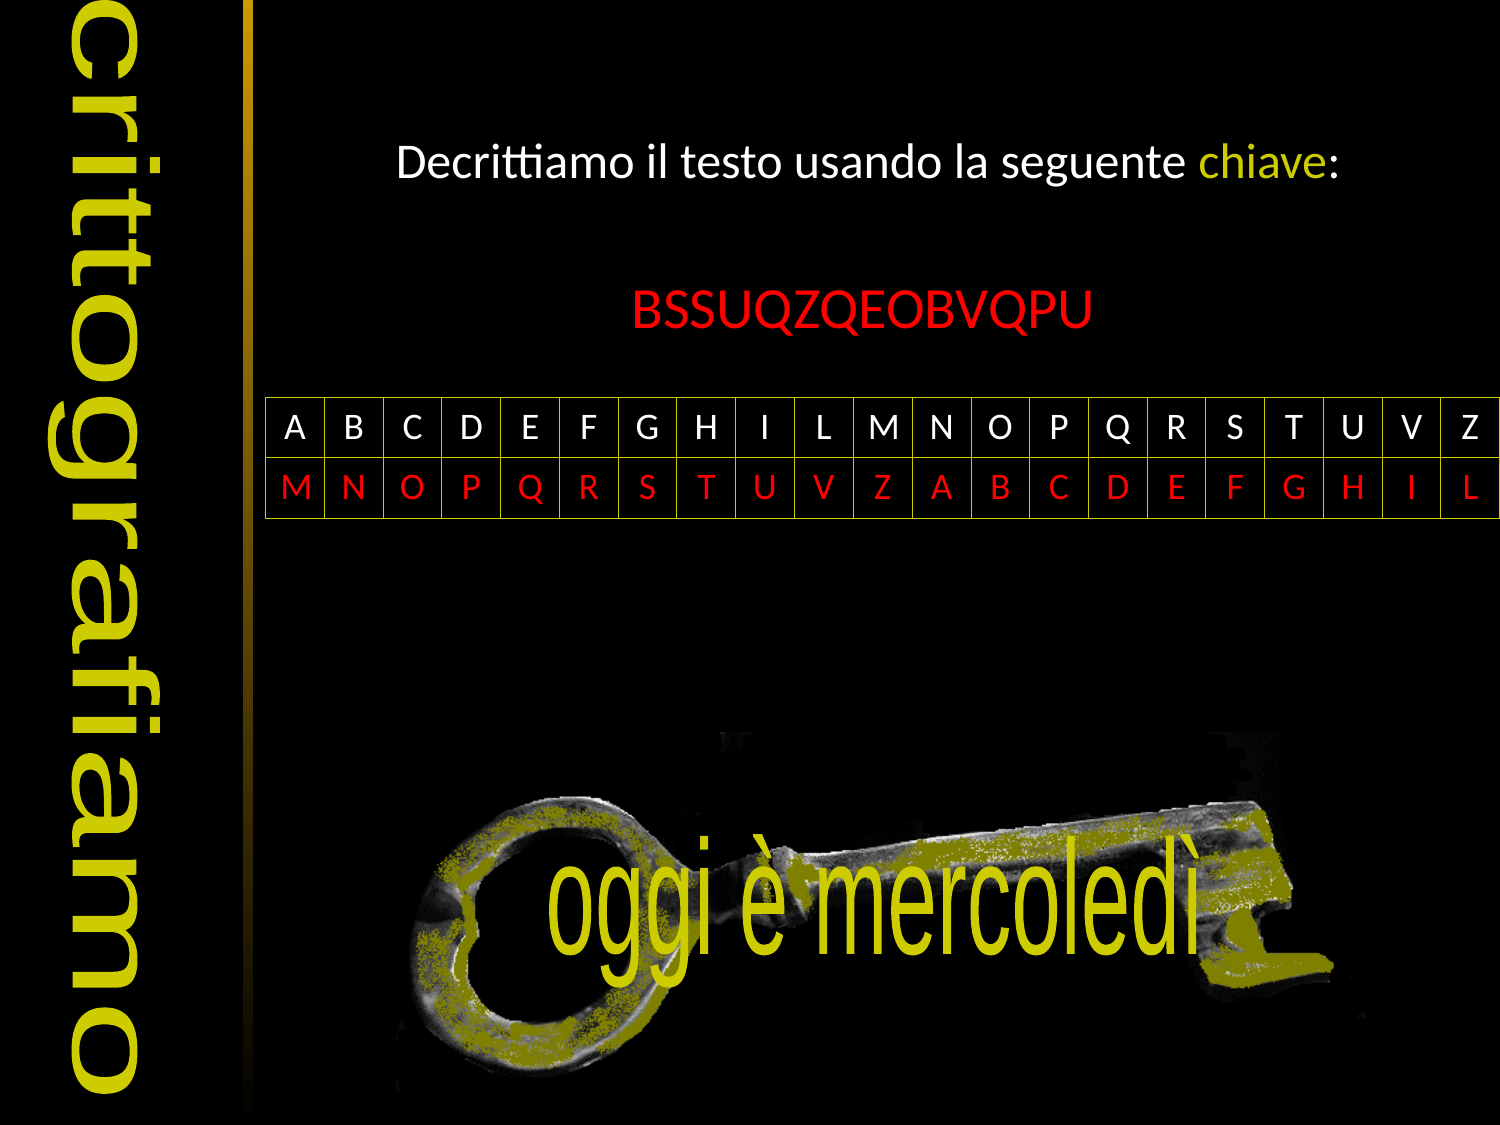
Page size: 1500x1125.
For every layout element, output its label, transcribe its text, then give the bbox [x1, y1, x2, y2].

table_header A [266, 398, 324, 457]
table_header M [854, 398, 912, 457]
table_header H [677, 398, 735, 457]
table_cell Q [501, 458, 559, 518]
table_header L [795, 398, 853, 457]
table_cell H [1324, 458, 1382, 518]
table_header C [384, 398, 441, 457]
table_cell F [1206, 458, 1264, 518]
table_cell O [384, 458, 441, 518]
table_cell E [1148, 458, 1205, 518]
table_header B [325, 398, 383, 457]
table_cell C [1030, 458, 1088, 518]
table_cell T [677, 458, 735, 518]
table_cell V [795, 458, 853, 518]
table_cell A [913, 458, 971, 518]
table_cell G [1265, 458, 1323, 518]
table_header D [442, 398, 500, 457]
table_header U [1324, 398, 1382, 457]
table_cell D [1089, 458, 1147, 518]
table_cell L [1441, 458, 1499, 518]
table_cell R [560, 458, 618, 518]
table_header Z [1441, 398, 1499, 457]
table_cell P [442, 458, 500, 518]
table_header F [560, 398, 618, 457]
table_header G [619, 398, 676, 457]
table_header T [1265, 398, 1323, 457]
table_header Q [1089, 398, 1147, 457]
table_header O [972, 398, 1029, 457]
text_box Decrittiamo il testo usando la seguente chiave: [277, 120, 1459, 196]
table_header I [736, 398, 794, 457]
table_cell I [1383, 458, 1440, 518]
table_header R [1148, 398, 1205, 457]
table_header S [1206, 398, 1264, 457]
picture [395, 732, 1365, 1095]
table_cell S [619, 458, 676, 518]
table_header P [1030, 398, 1088, 457]
table_cell B [972, 458, 1029, 518]
table_header N [913, 398, 971, 457]
table_cell Z [854, 458, 912, 518]
text_box [241, 0, 254, 1123]
text_box BSSUQZQEOBVQPU [277, 262, 1459, 348]
table_cell U [736, 458, 794, 518]
table_header V [1383, 398, 1440, 457]
table_cell N [325, 458, 383, 518]
table_header E [501, 398, 559, 457]
table_cell M [266, 458, 324, 518]
